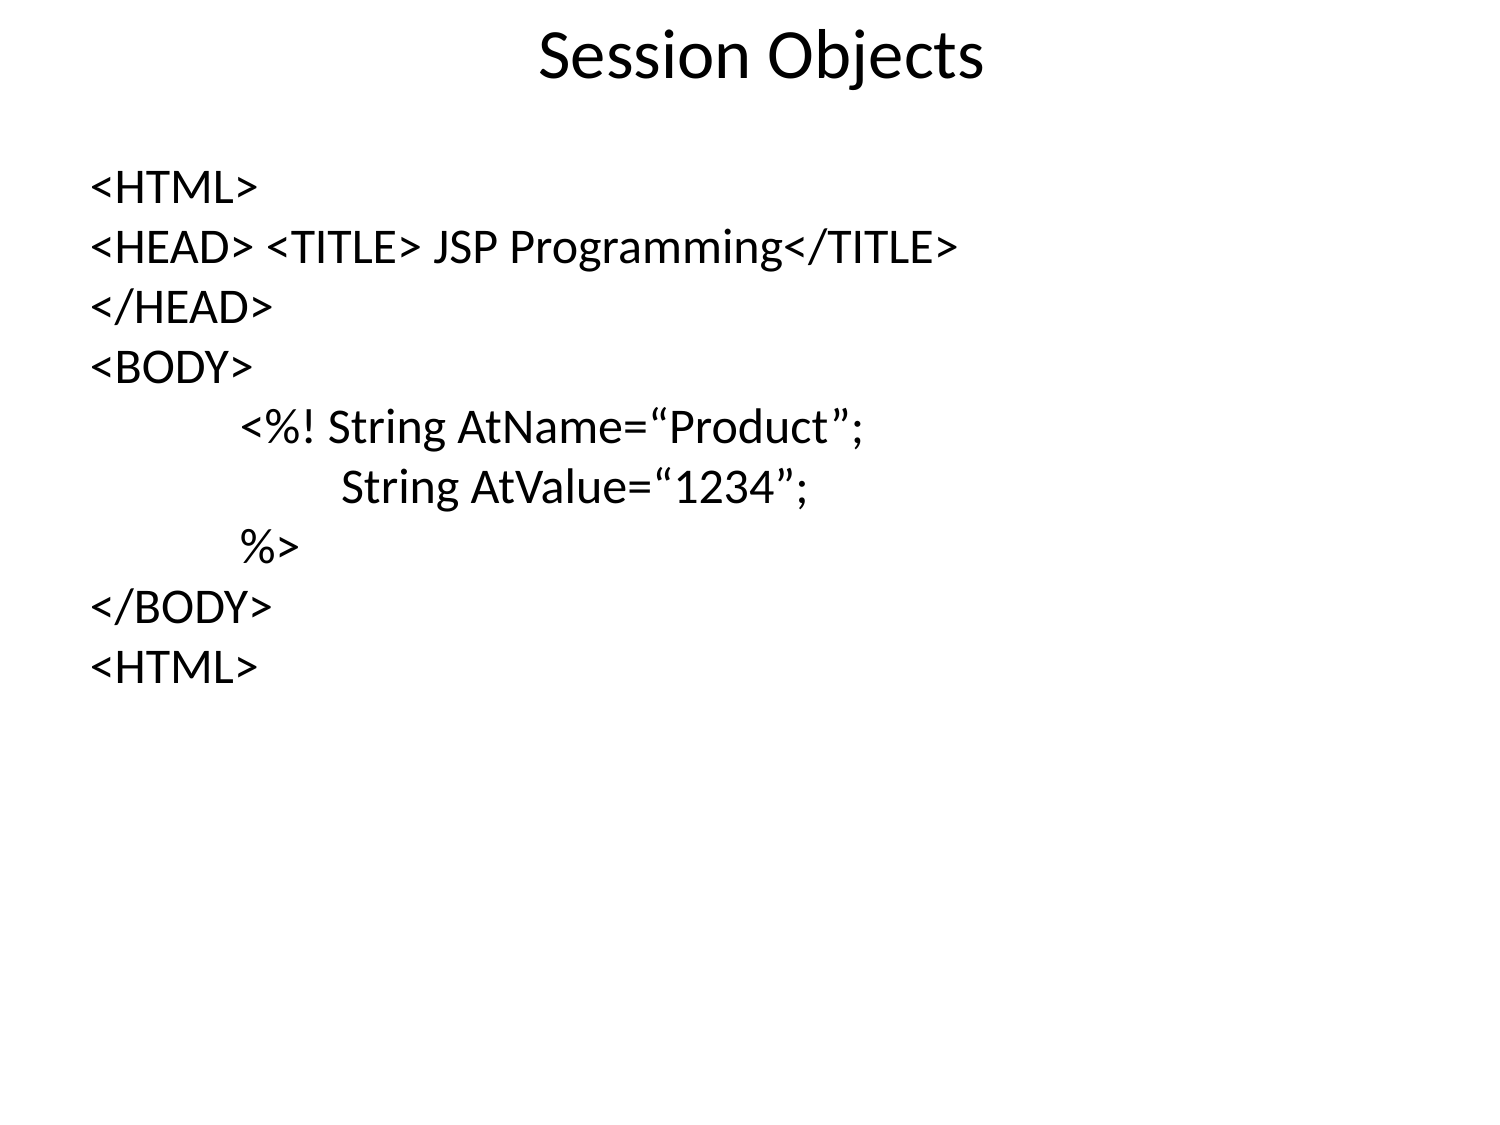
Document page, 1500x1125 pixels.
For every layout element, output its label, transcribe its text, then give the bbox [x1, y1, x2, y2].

title Session Objects [87, 0, 1438, 100]
text_box <HTML> <HEAD> <TITLE> JSP Programming</TITLE> </HEAD> <BODY> <%! String AtName=“Product”; String AtValue=“1234”; %> </BODY> <HTML> [74, 145, 1500, 701]
